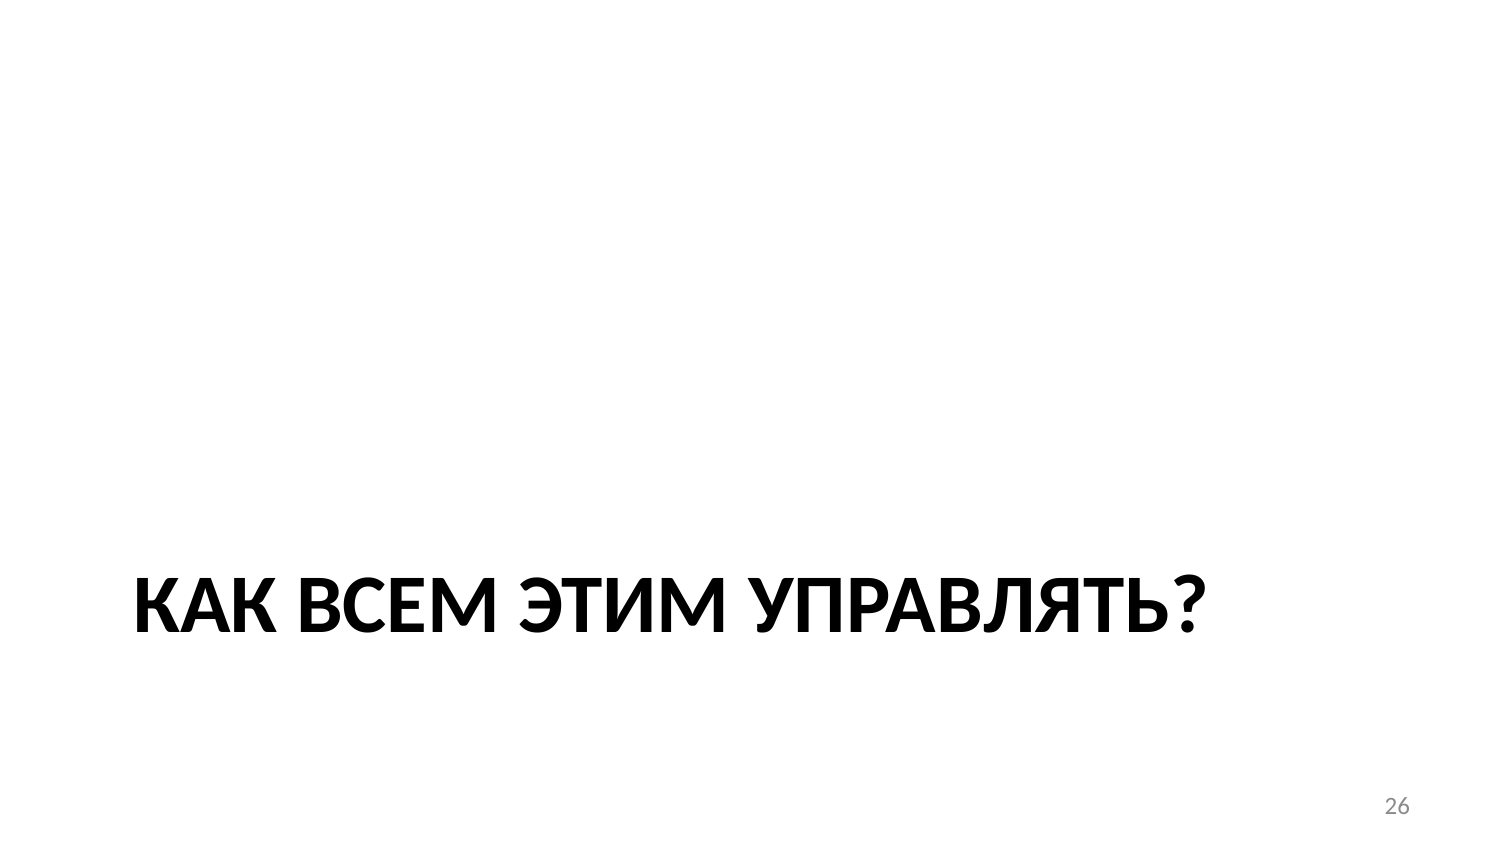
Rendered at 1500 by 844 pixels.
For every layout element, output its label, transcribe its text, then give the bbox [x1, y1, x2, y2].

slide_number 26 [1074, 782, 1425, 827]
title Как всем этим управлять? [118, 542, 1394, 710]
